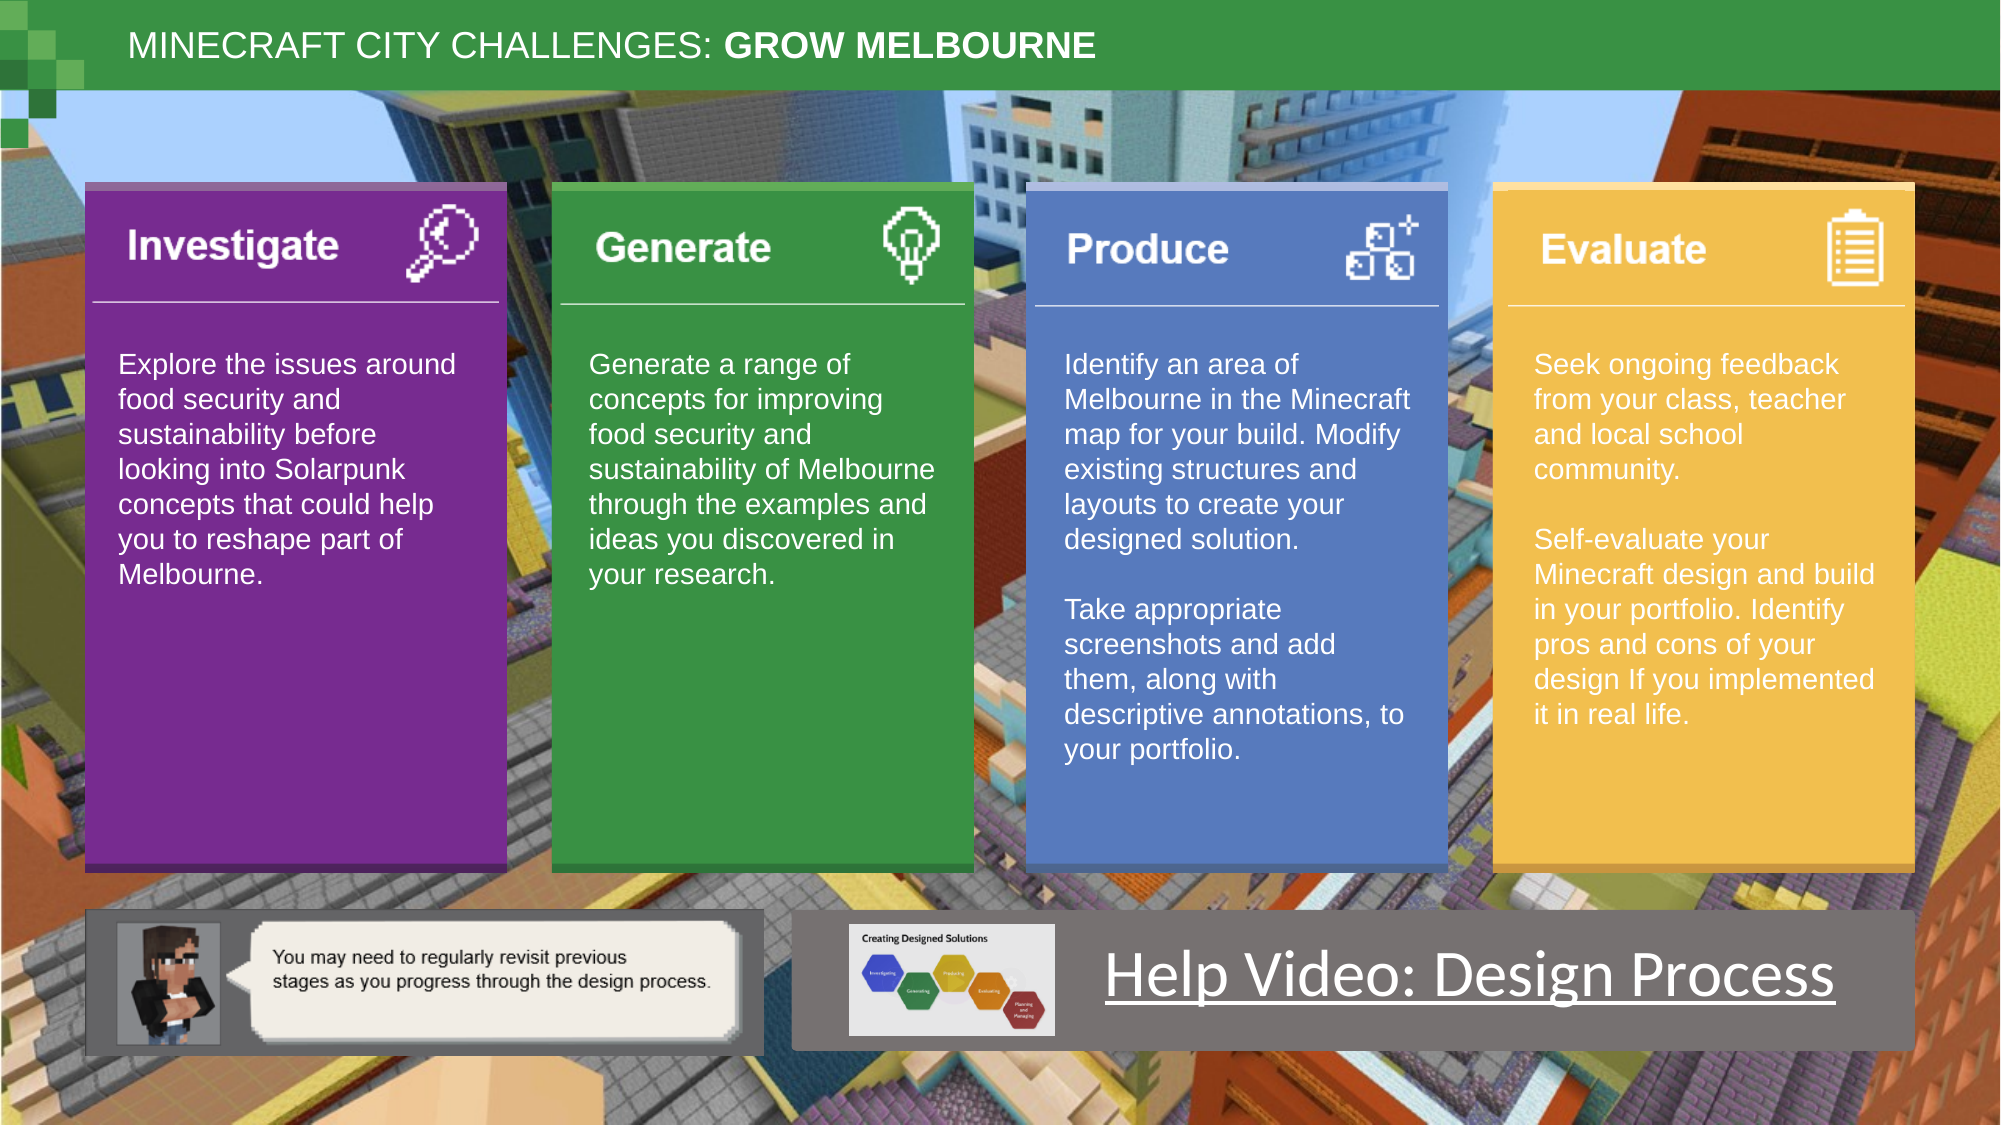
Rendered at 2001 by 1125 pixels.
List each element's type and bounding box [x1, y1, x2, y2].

text_box [0, 0, 2000, 1056]
picture [0, 0, 2001, 1125]
